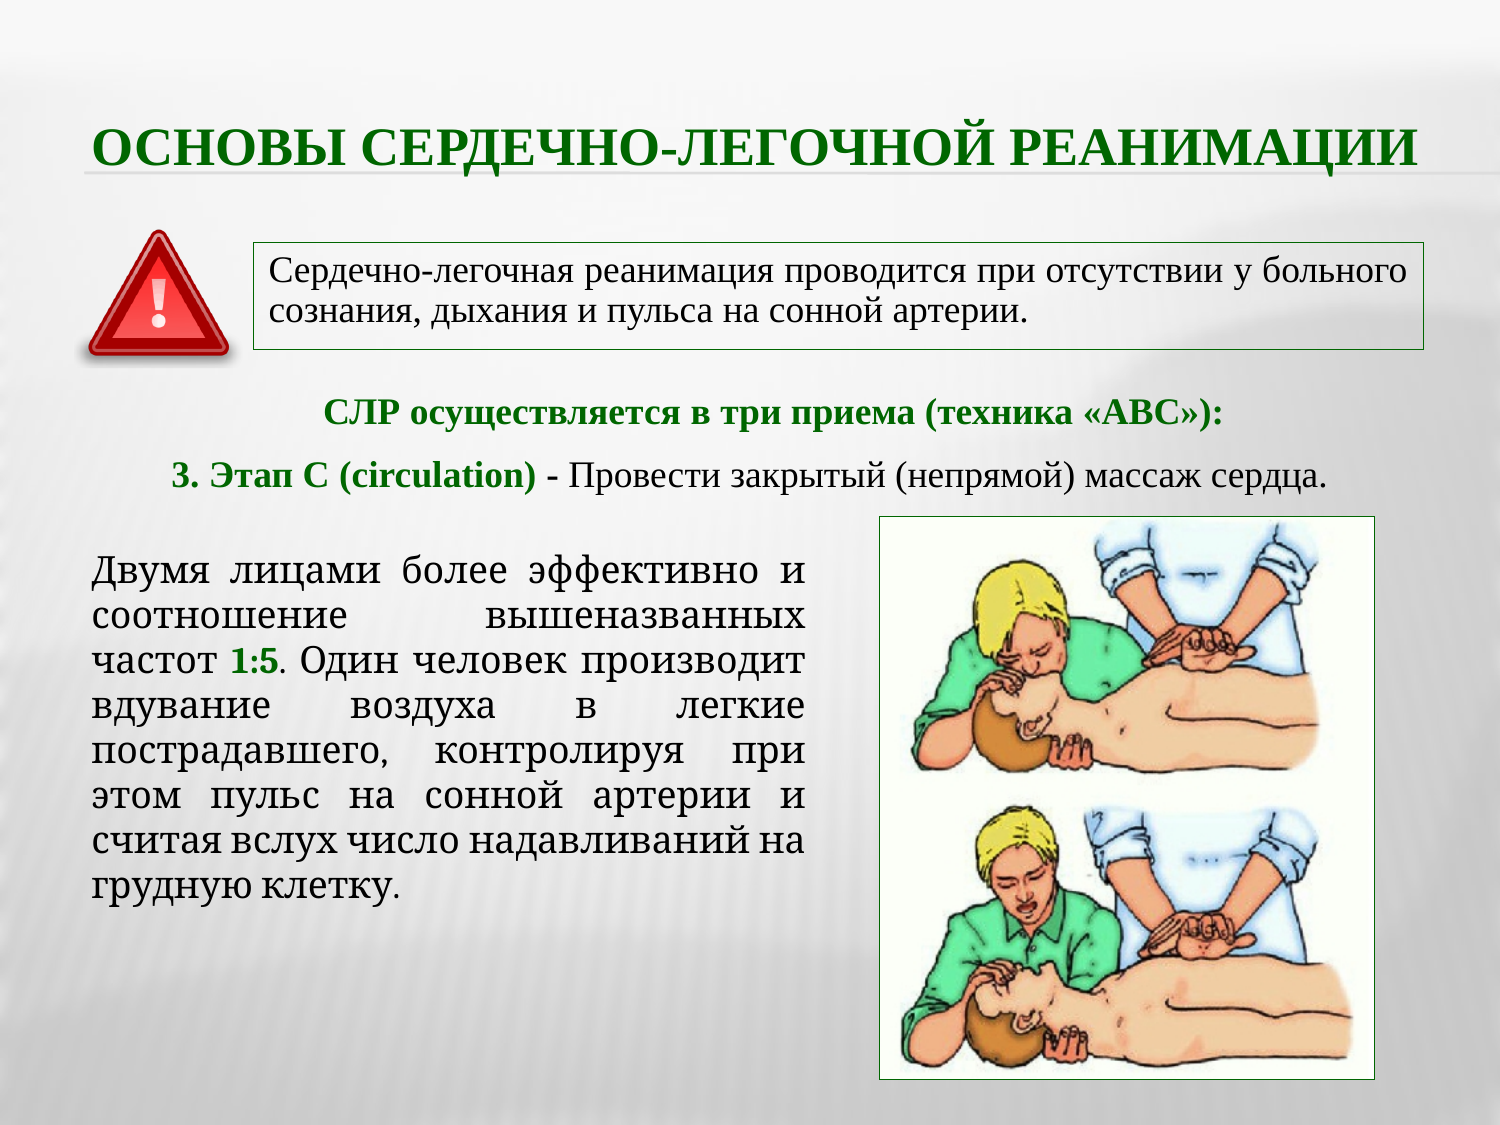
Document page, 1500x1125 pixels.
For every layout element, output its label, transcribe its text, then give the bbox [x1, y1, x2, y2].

text_box Сердечно-легочная реанимация проводится при отсутствии у больного сознания, дыхания и пульса на сонной артерии. [253, 242, 1424, 350]
picture [879, 516, 1376, 1080]
picture [74, 211, 243, 381]
text_box 3. Этап С (circulation) - Провести закрытый (непрямой) массаж сердца. [76, 442, 1424, 503]
text_box Двумя лицами более эффективно и соотношение вышеназванных частот 1:5. Один человек производит вдувание воздуха в легкие пострадавшего, контролируя при этом пульс на сонной артерии и считая вслух число надавливаний на грудную клетку. [76, 538, 821, 914]
text_box СЛР осуществляется в три приема (техника «АВС»): [227, 385, 1330, 450]
title Основы сердечно-легочной реанимации [76, 75, 1475, 213]
